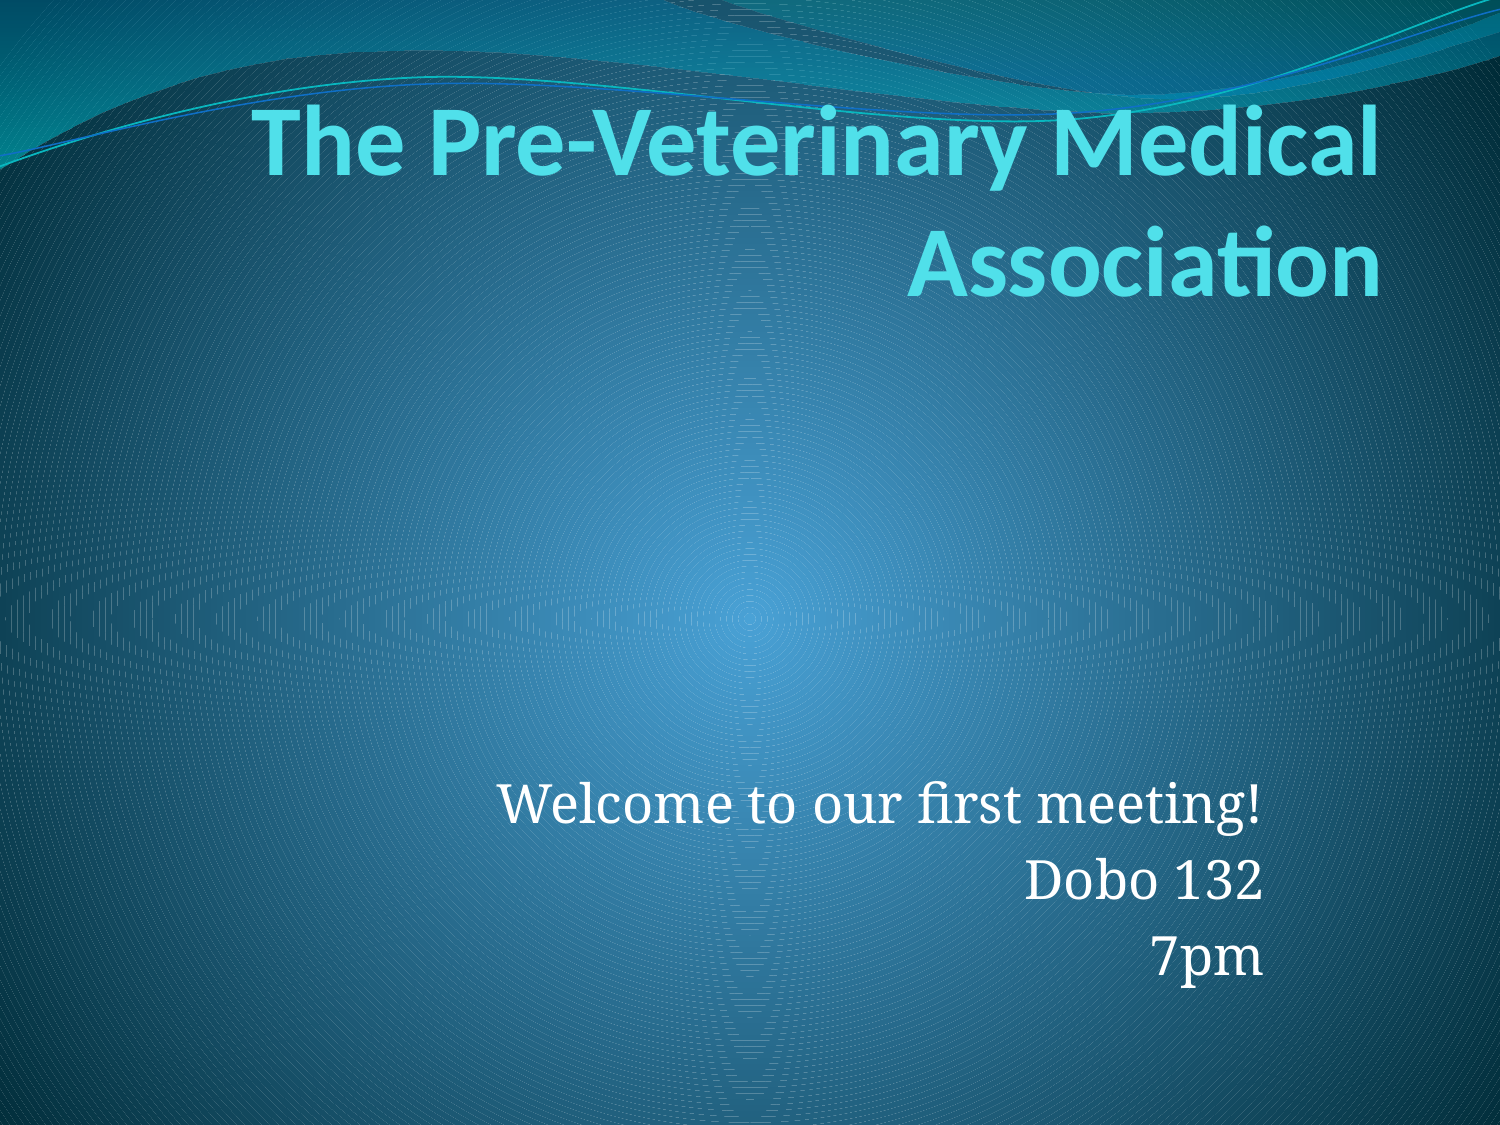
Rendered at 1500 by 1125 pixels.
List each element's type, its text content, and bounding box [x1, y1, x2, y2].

subtitle Welcome to our first meeting! Dobo 132 7pm [225, 762, 1275, 1050]
title The Pre-Veterinary Medical Association [112, 75, 1388, 317]
